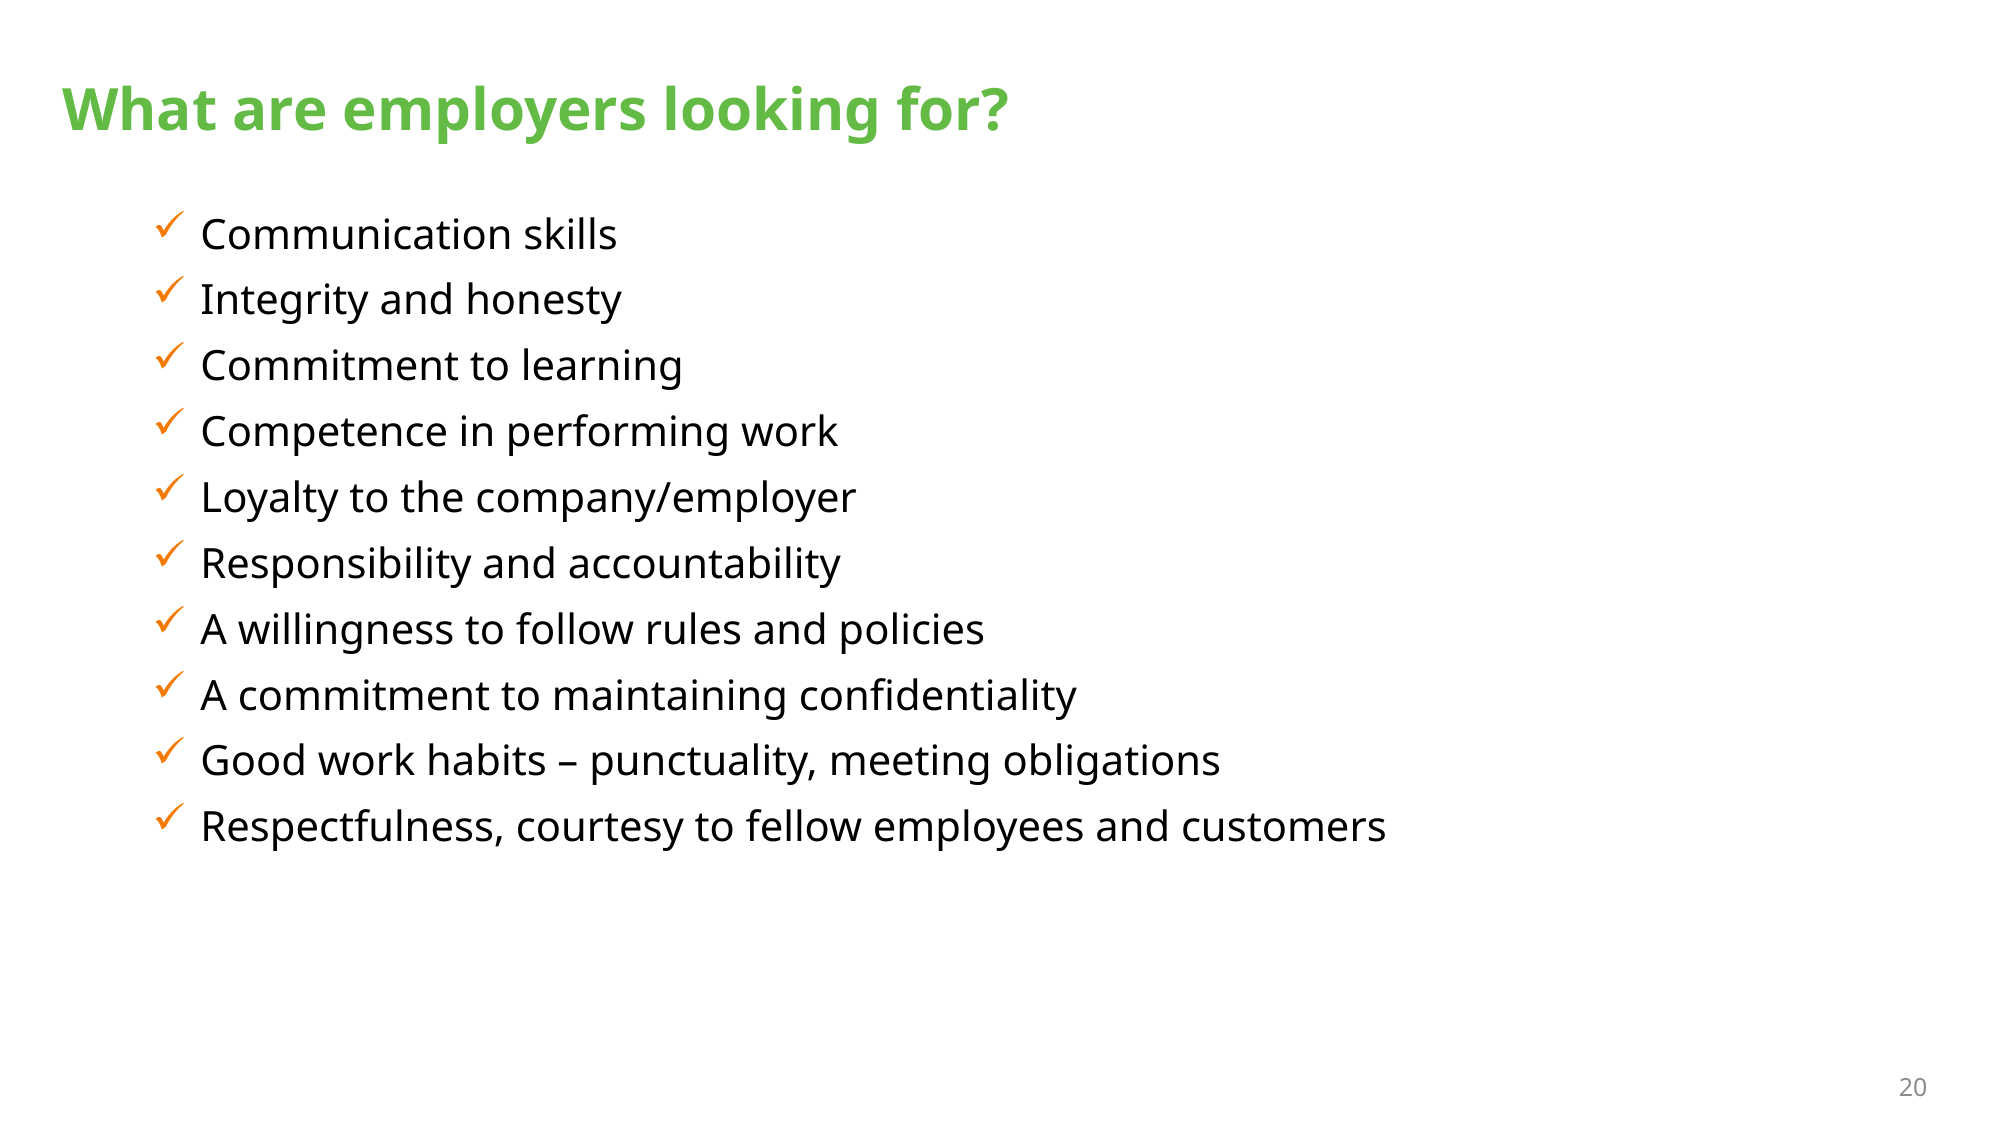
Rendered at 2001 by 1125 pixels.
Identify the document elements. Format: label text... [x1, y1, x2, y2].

title What are employers looking for? [62, 73, 1825, 150]
slide_number 20 [1477, 1045, 1928, 1106]
list Communication skills Integrity and honesty Commitment to learning Competence in performing work Loyalty to the company/employer Responsibility and accountability A willingness to follow rules and policies A commitment to maintaining confidentiality Good work habits – punctuality, meeting obligations Respectfulness, courtesy to fellow employees and customers [137, 205, 1560, 987]
